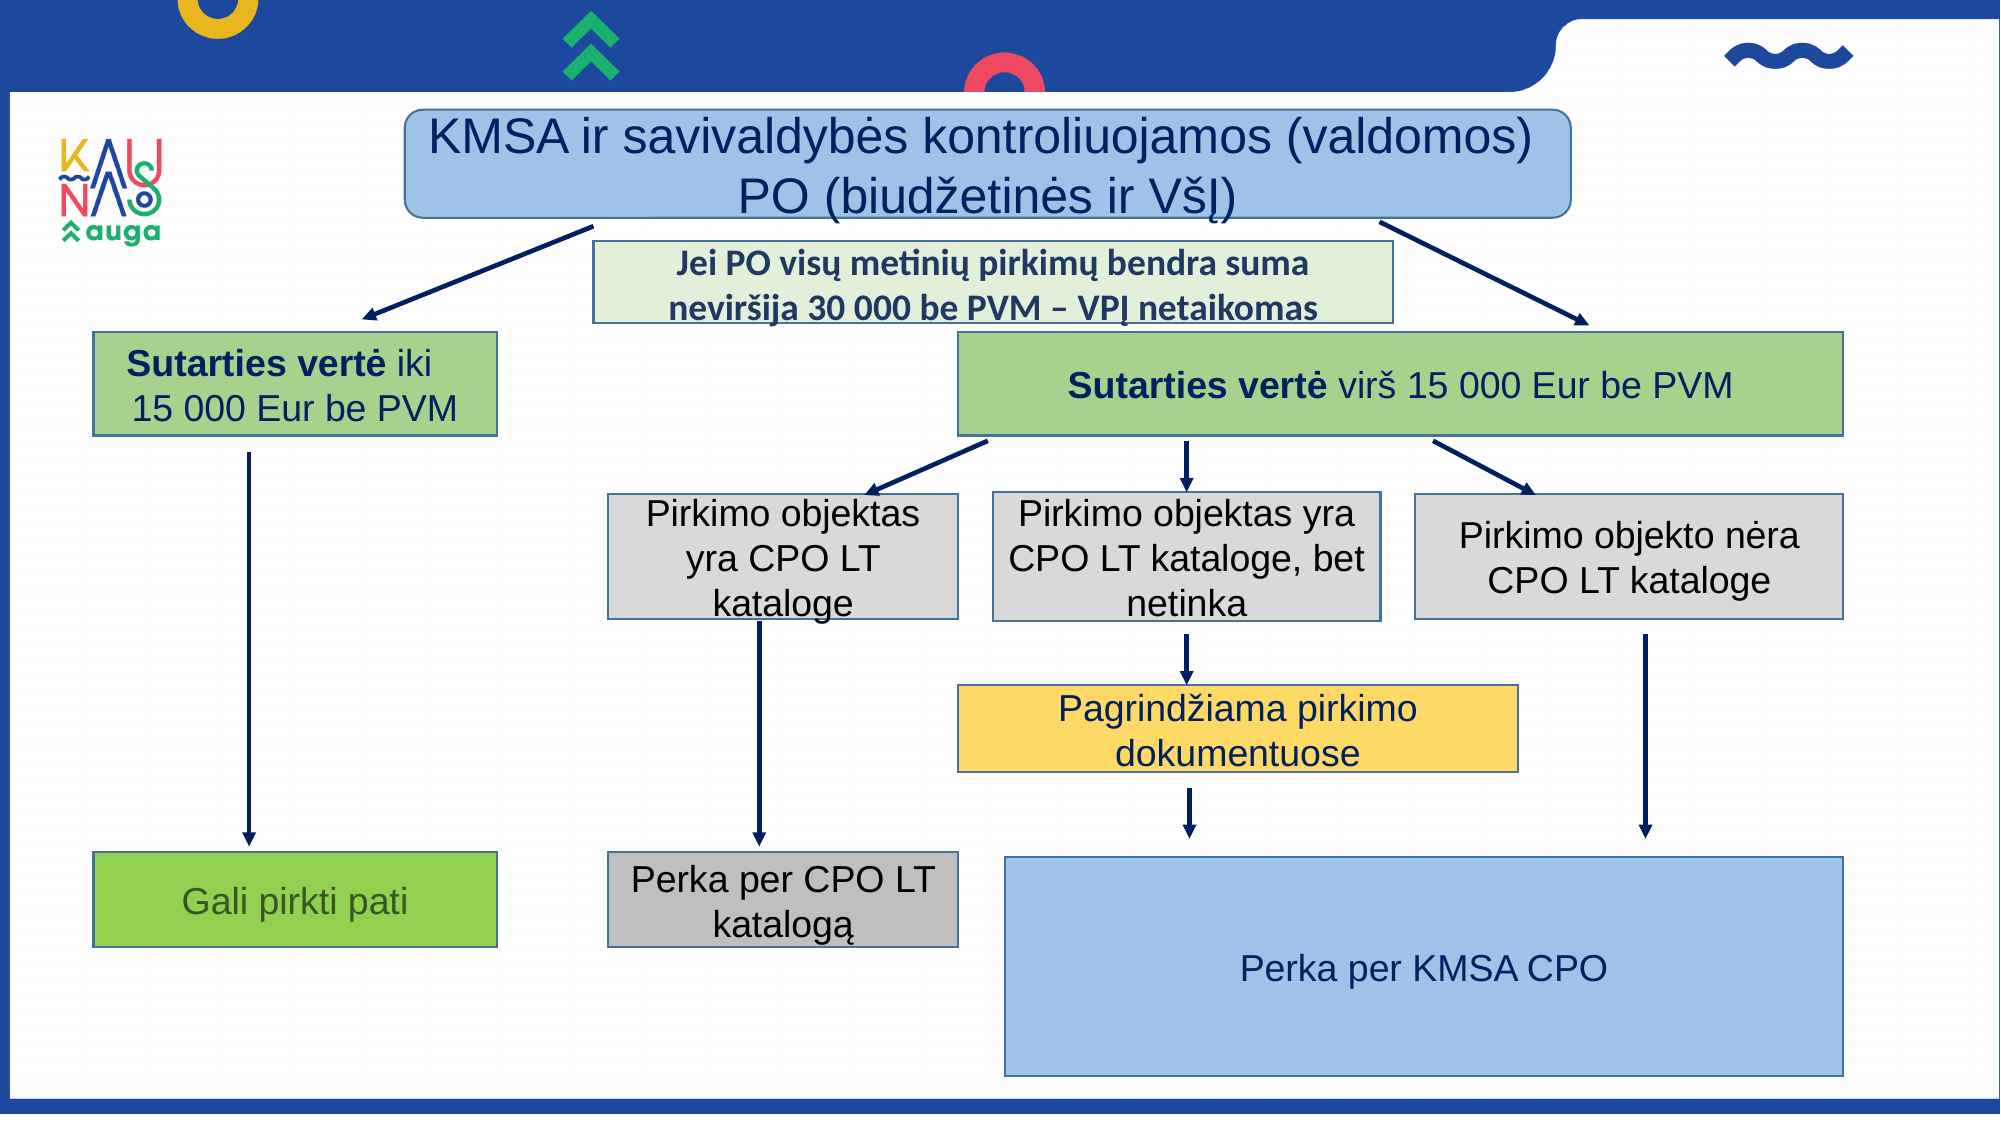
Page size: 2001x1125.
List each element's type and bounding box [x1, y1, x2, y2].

text_box [362, 226, 594, 320]
text_box [864, 440, 988, 495]
list [0, 0, 2000, 1114]
text_box [1432, 440, 1536, 495]
text_box [1379, 221, 1590, 326]
